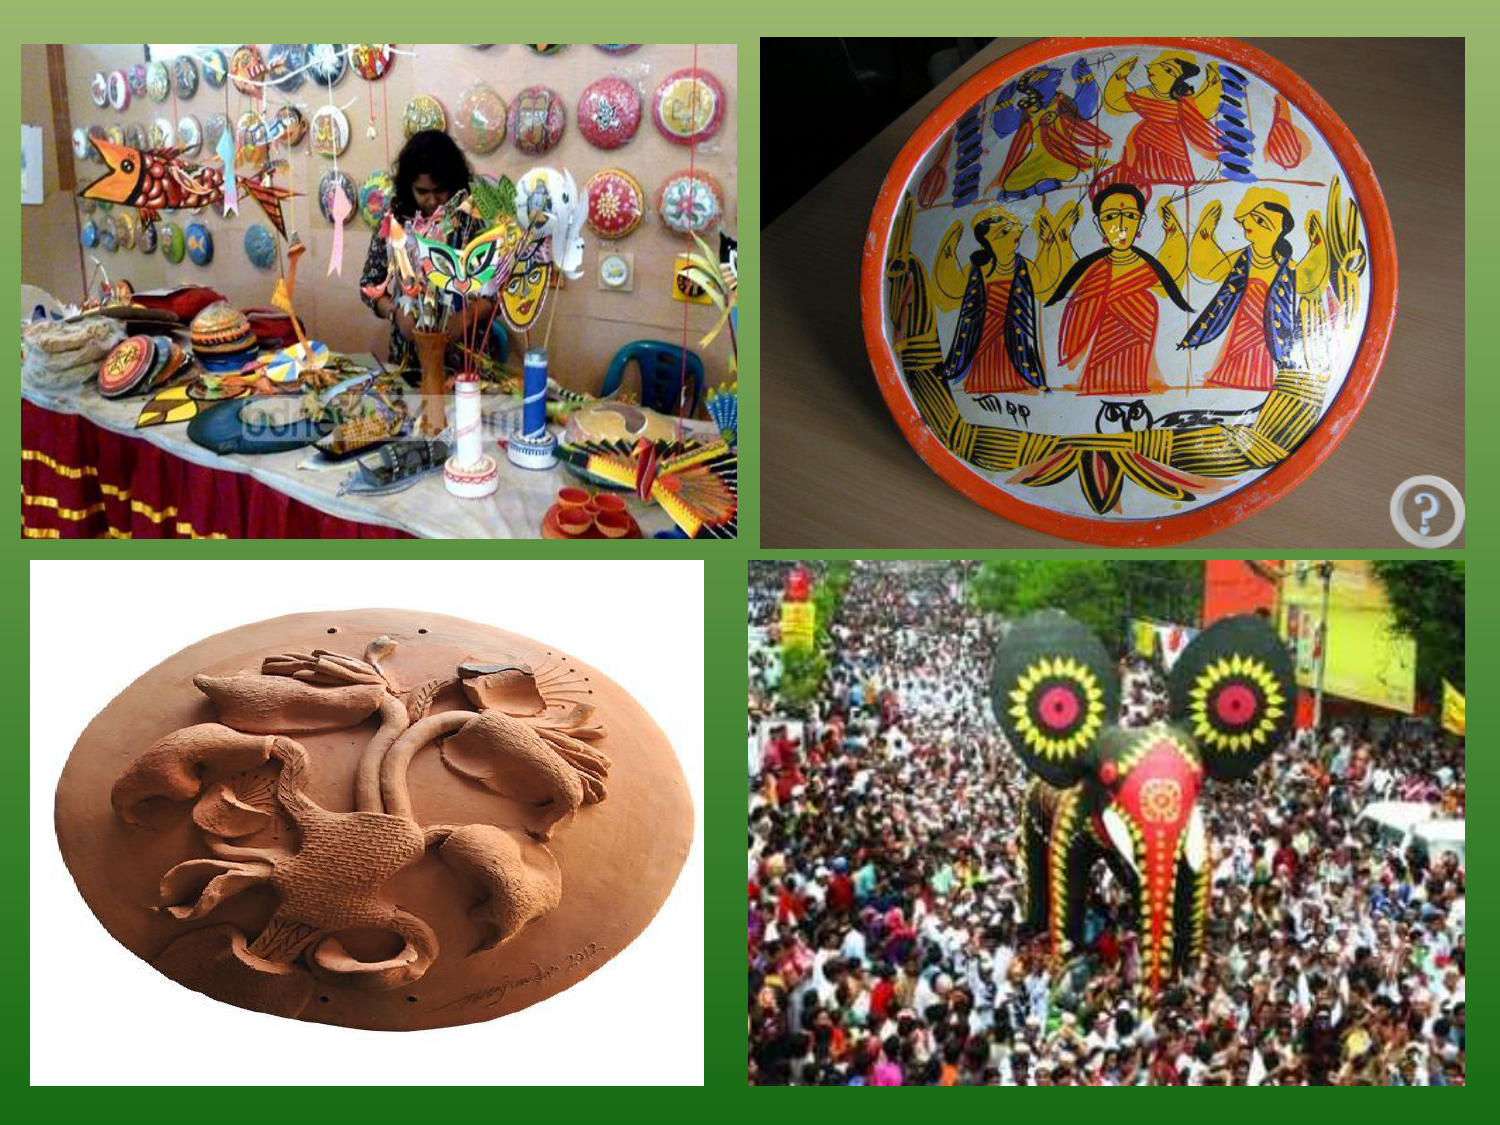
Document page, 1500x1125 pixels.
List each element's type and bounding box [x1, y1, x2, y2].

picture [760, 37, 1465, 549]
picture [748, 559, 1465, 1086]
picture [29, 559, 705, 1086]
picture [21, 43, 737, 540]
